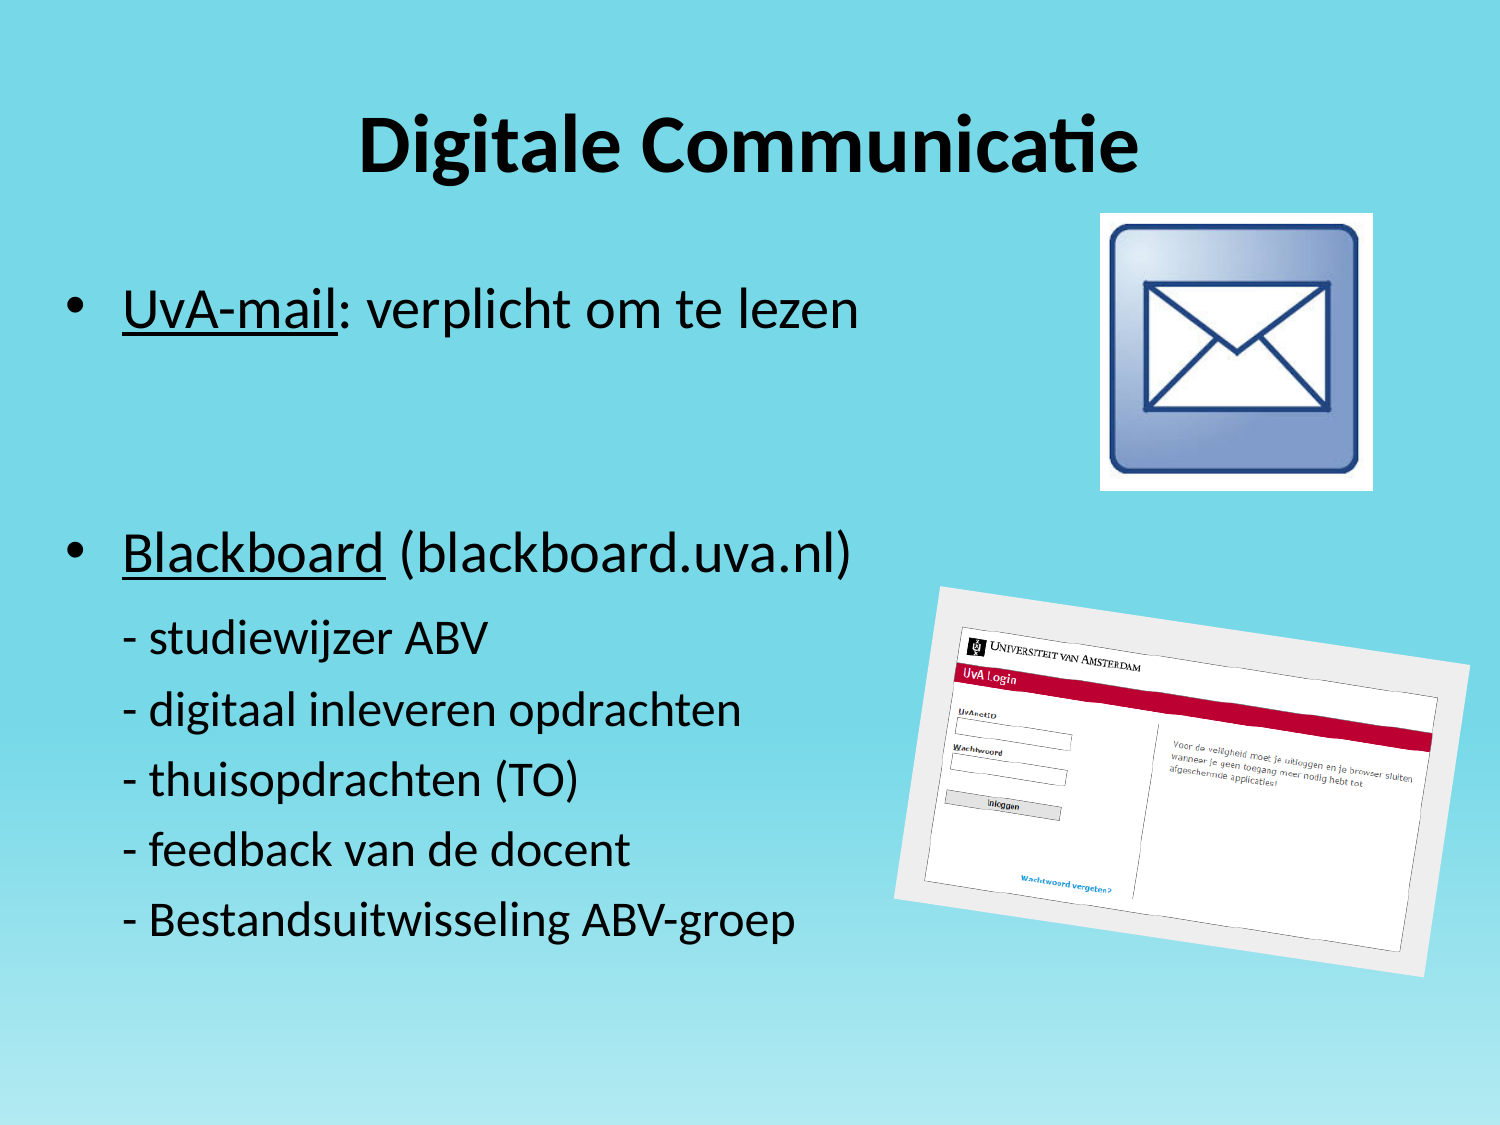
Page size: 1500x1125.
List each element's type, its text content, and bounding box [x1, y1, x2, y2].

list UvA-mail: verplicht om te lezen Blackboard (blackboard.uva.nl) - studiewijzer ABV - digitaal inleveren opdrachten - thuisopdrachten (TO) - feedback van de docent - Bestandsuitwisseling ABV-groep [50, 262, 1456, 1006]
picture [893, 586, 1471, 978]
picture [1099, 213, 1373, 491]
title Digitale Communicatie [74, 44, 1426, 233]
